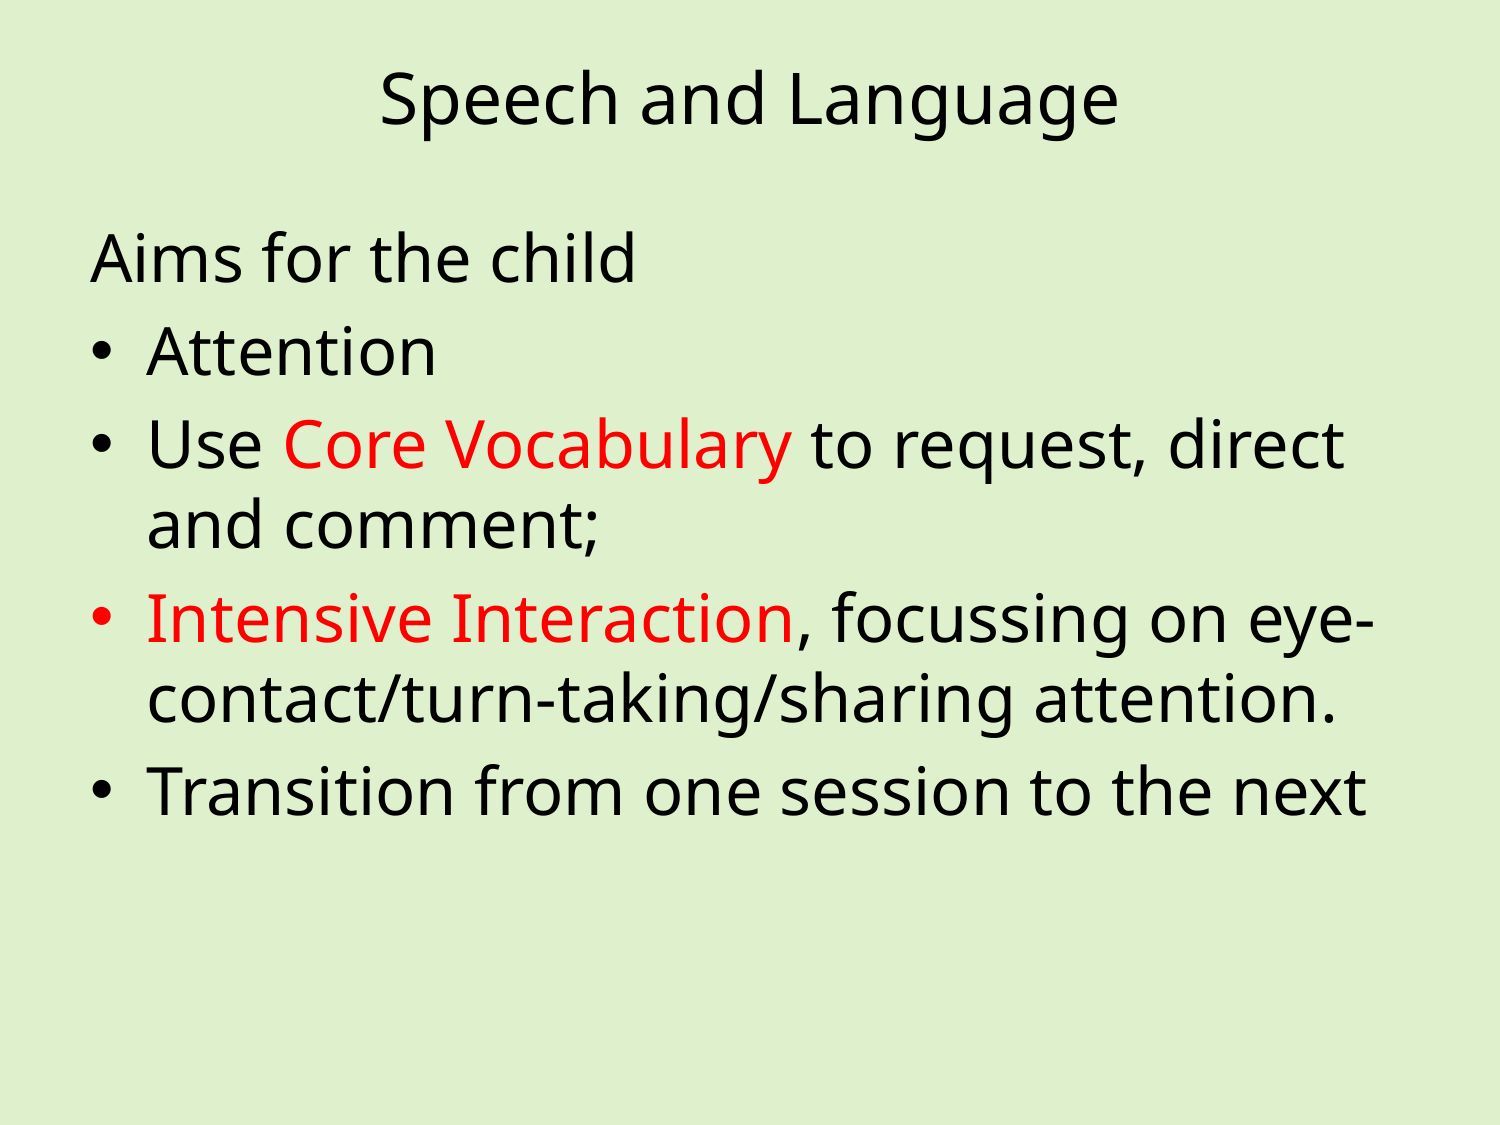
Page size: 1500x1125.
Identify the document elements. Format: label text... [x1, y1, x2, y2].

title Speech and Language [75, 45, 1425, 208]
list Aims for the child Attention Use Core Vocabulary to request, direct and comment; Intensive Interaction, focussing on eye-contact/turn-taking/sharing attention. Transition from one session to the next [75, 208, 1425, 1005]
